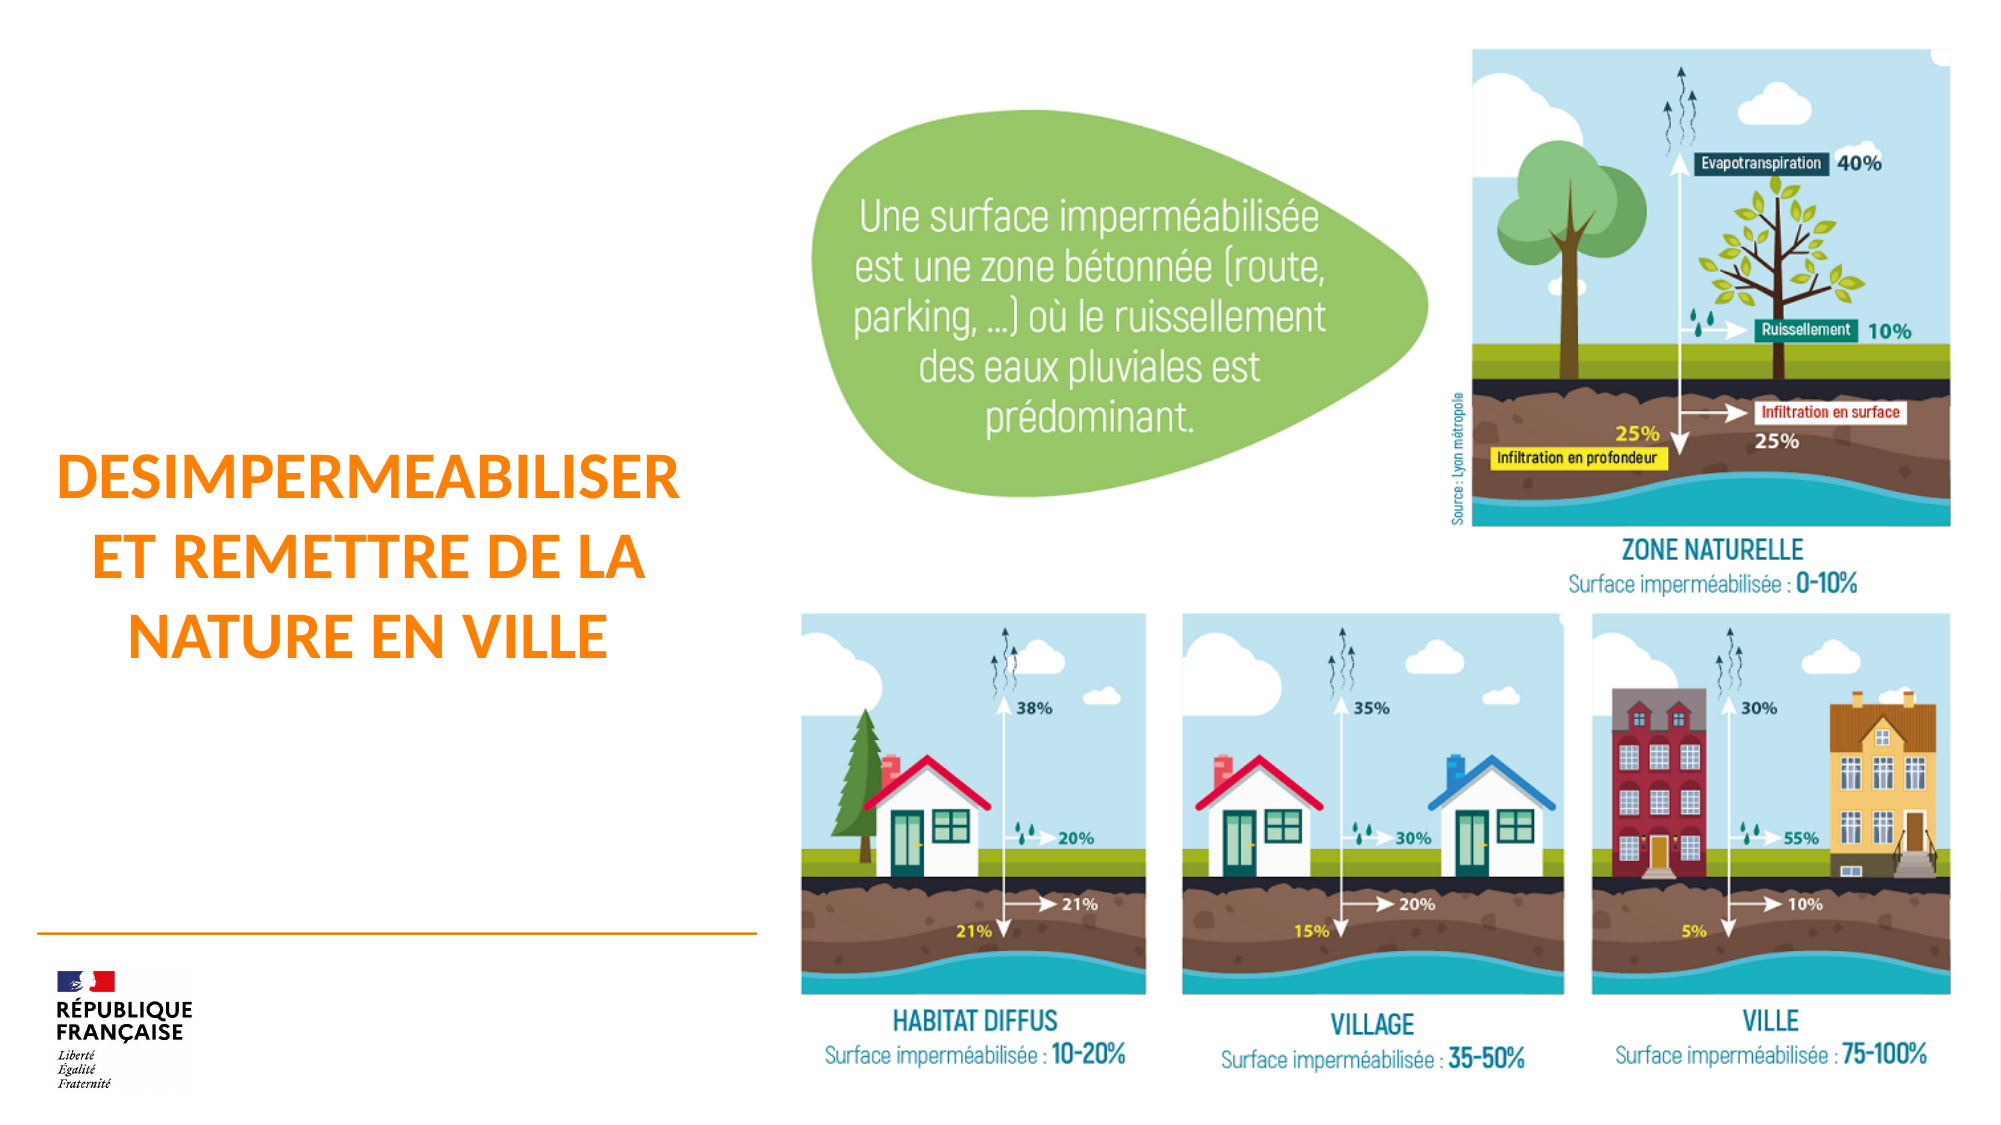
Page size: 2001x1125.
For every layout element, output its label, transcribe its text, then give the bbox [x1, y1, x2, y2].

picture [757, 8, 2001, 1125]
picture [50, 966, 195, 1094]
text_box DESIMPERMEABILISER Et remettre de la nature en ville [29, 424, 709, 679]
